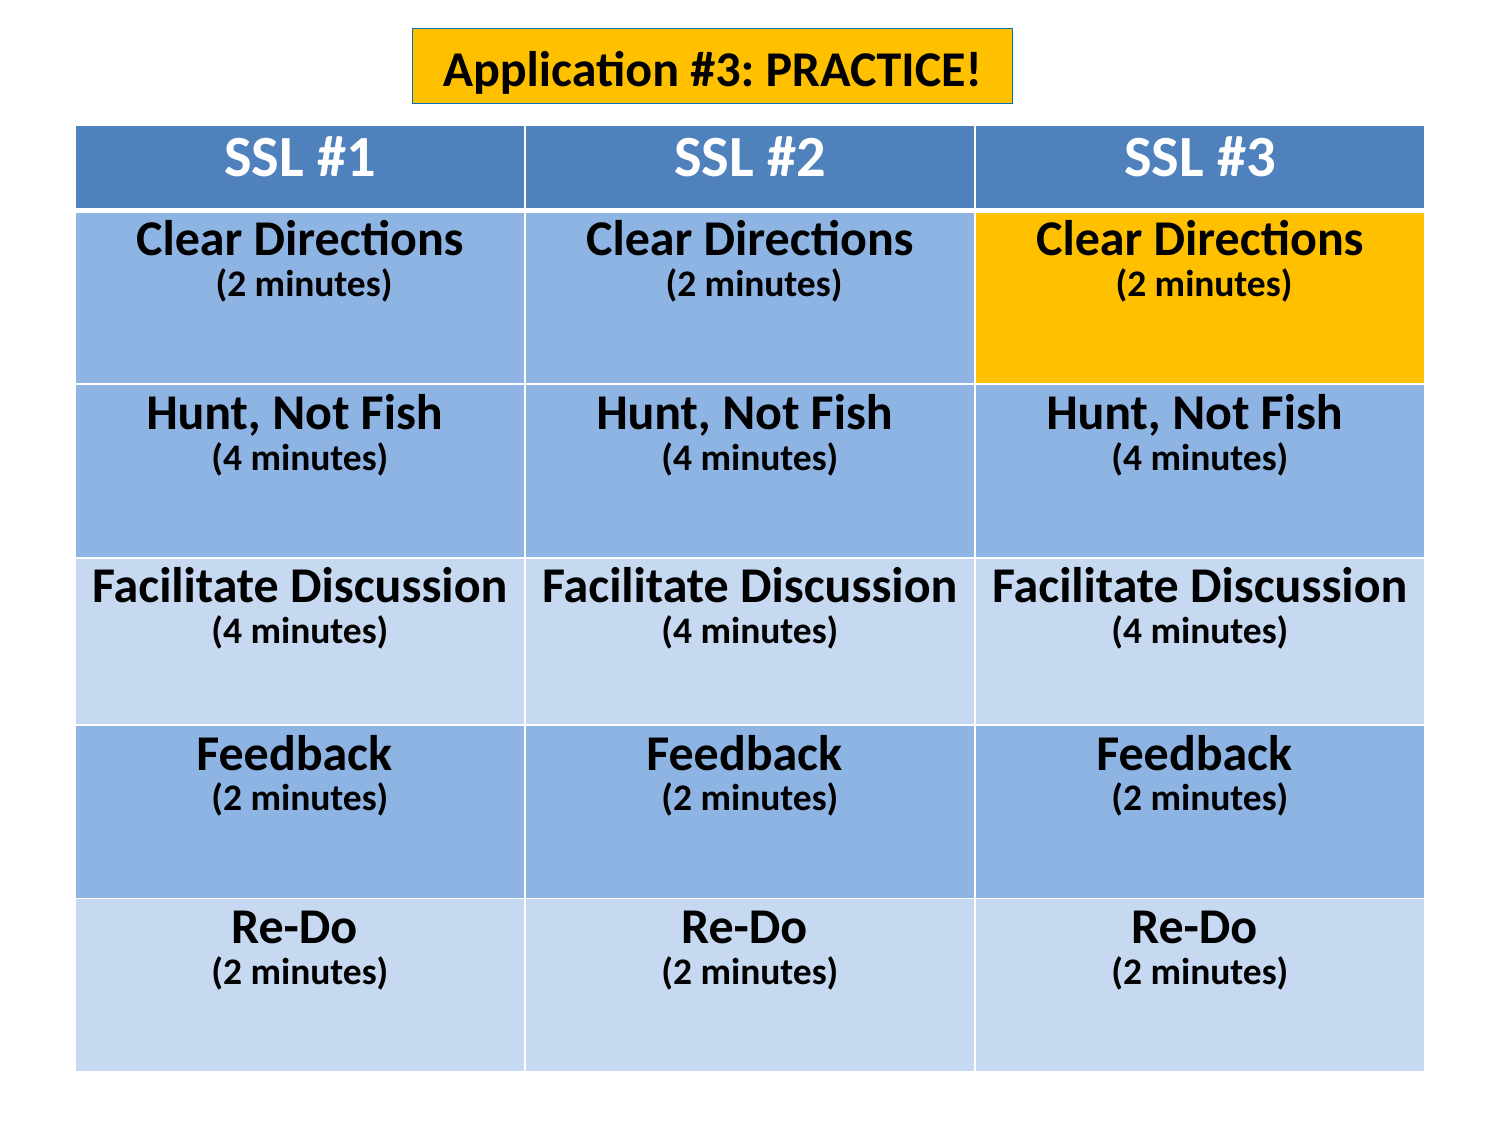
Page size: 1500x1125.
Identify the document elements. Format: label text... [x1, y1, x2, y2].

table_cell Facilitate Discussion (4 minutes) [76, 559, 524, 724]
table_cell Clear Directions (2 minutes) [976, 213, 1424, 383]
table_header SSL #2 [526, 126, 974, 208]
text_box Application #3: PRACTICE! [412, 28, 1013, 104]
table_cell Hunt, Not Fish (4 minutes) [976, 385, 1424, 557]
table_header SSL #3 [976, 126, 1424, 208]
table_cell Re-Do (2 minutes) [976, 899, 1424, 1071]
table_cell Hunt, Not Fish (4 minutes) [526, 385, 974, 557]
table_cell Clear Directions (2 minutes) [526, 213, 974, 383]
table_cell Re-Do (2 minutes) [76, 899, 524, 1071]
table_cell Clear Directions (2 minutes) [76, 213, 524, 383]
table_cell Feedback (2 minutes) [976, 726, 1424, 898]
table_cell Feedback (2 minutes) [76, 726, 524, 898]
table_cell Hunt, Not Fish (4 minutes) [76, 385, 524, 557]
table_cell Re-Do (2 minutes) [526, 899, 974, 1071]
table_cell Facilitate Discussion (4 minutes) [526, 559, 974, 724]
table_cell Facilitate Discussion (4 minutes) [976, 559, 1424, 724]
table_header SSL #1 [76, 126, 524, 208]
table_cell Feedback (2 minutes) [526, 726, 974, 898]
